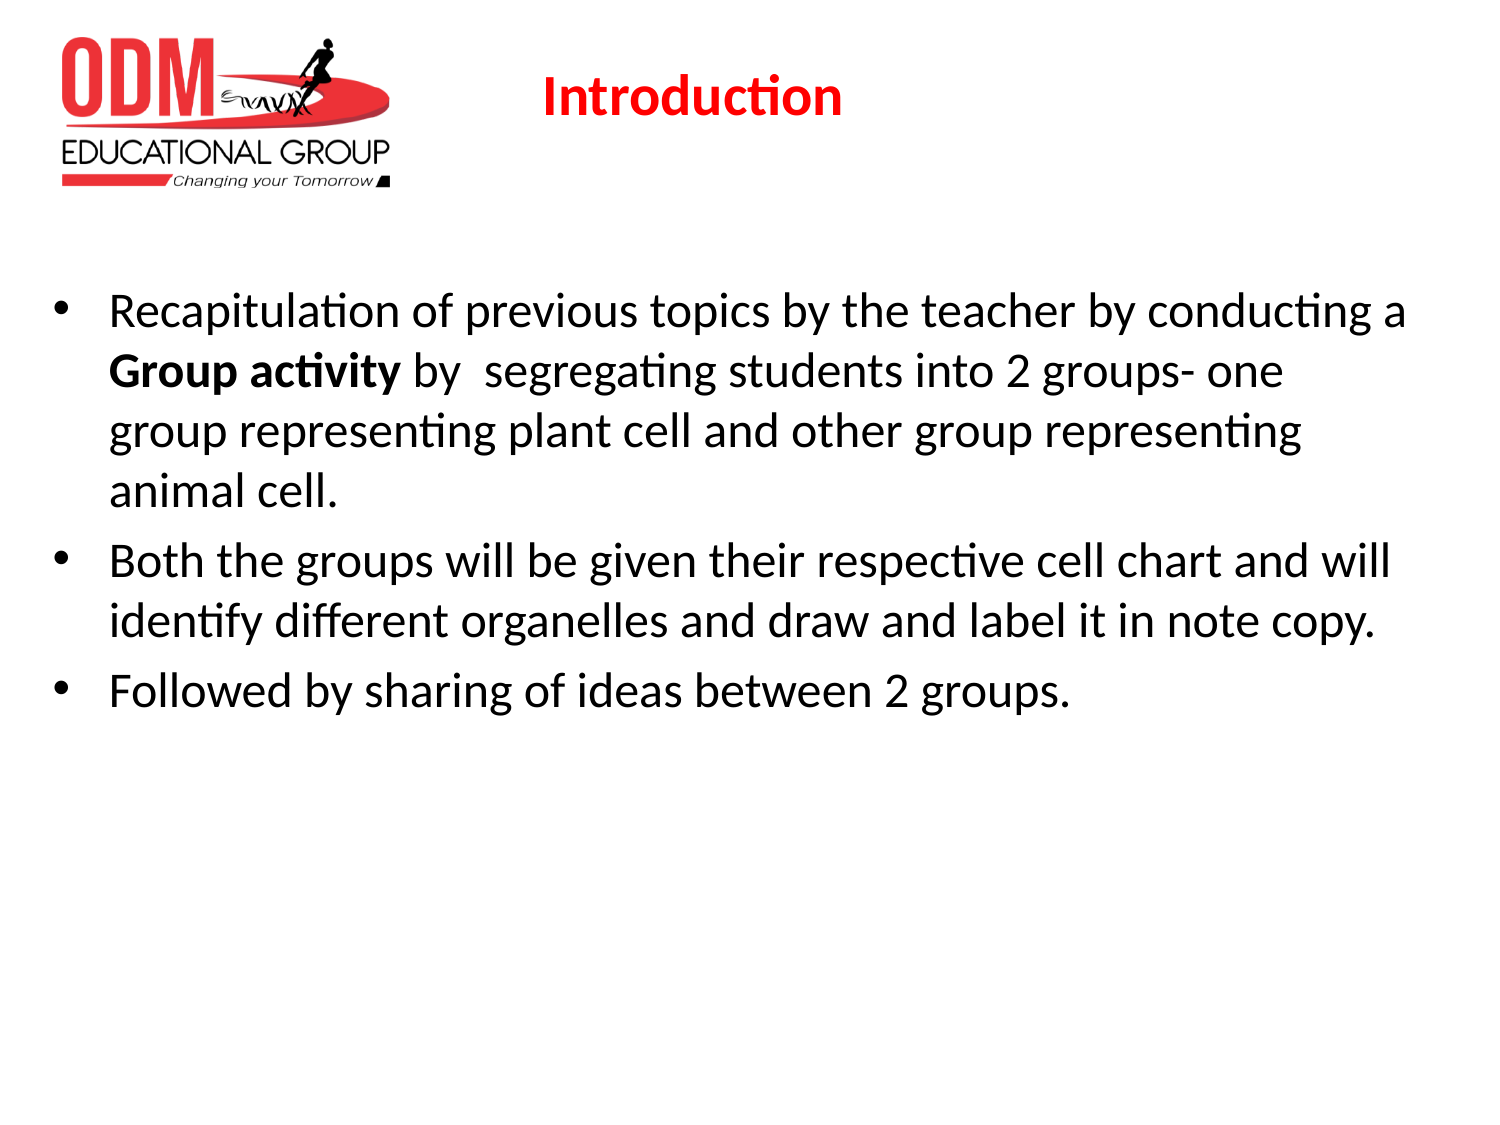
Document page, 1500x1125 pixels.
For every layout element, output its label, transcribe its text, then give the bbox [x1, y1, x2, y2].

picture [62, 37, 390, 188]
list Introduction Recapitulation of previous topics by the teacher by conducting a Group activity by segregating students into 2 groups- one group representing plant cell and other group representing animal cell. Both the groups will be given their respective cell chart and will identify different organelles and draw and label it in note copy. Followed by sharing of ideas between 2 groups. [37, 50, 1425, 1005]
